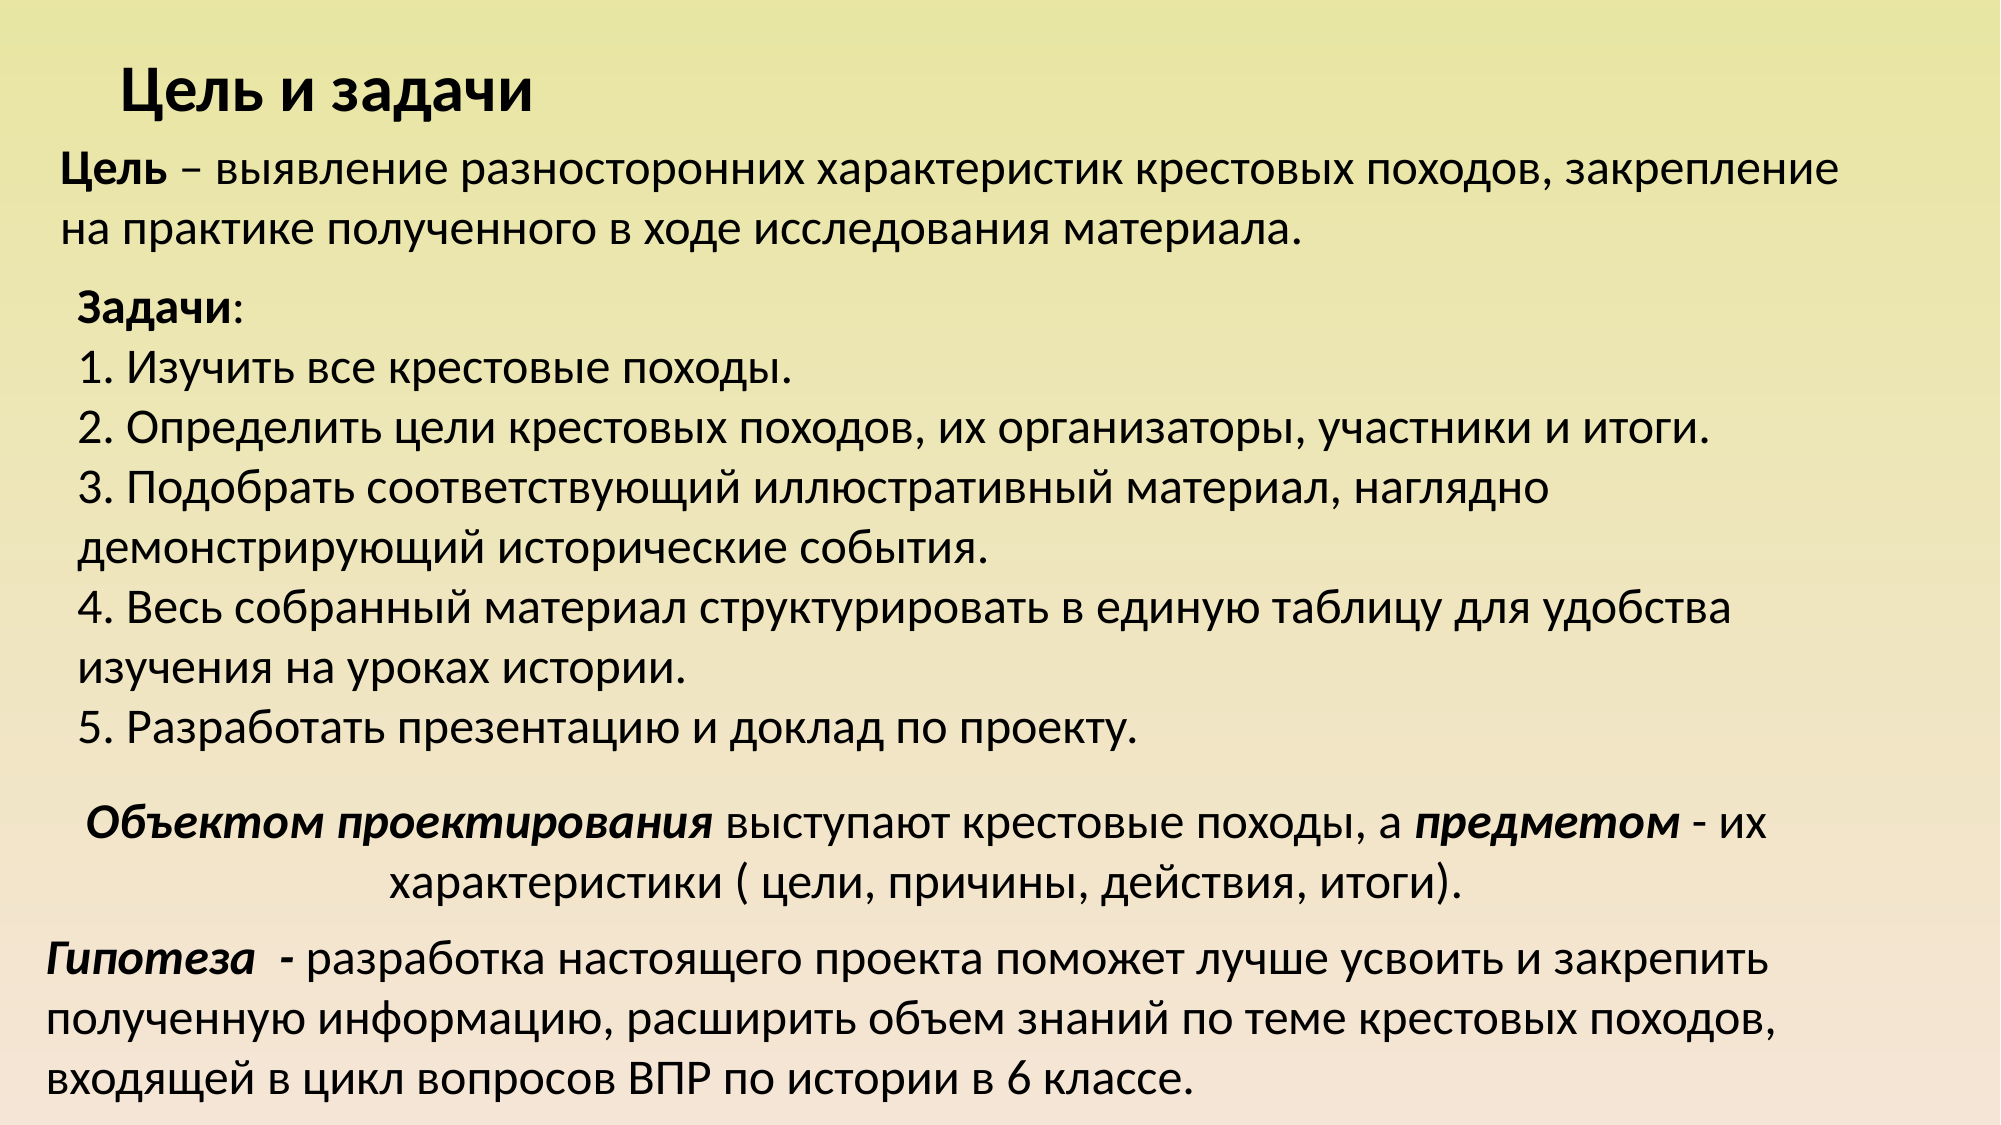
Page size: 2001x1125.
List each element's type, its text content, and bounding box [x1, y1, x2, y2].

text_box Объектом проектирования выступают крестовые походы, а предметом - их характеристики ( цели, причины, действия, итоги). [0, 781, 1854, 918]
text_box Цель и задачи [30, 37, 1955, 133]
text_box Цель – выявление разносторонних характеристик крестовых походов, закрепление на практике полученного в ходе исследования материала. [45, 127, 1884, 264]
text_box Задачи: 1. Изучить все крестовые походы. 2. Определить цели крестовых походов, их организаторы, участники и итоги. 3. Подобрать соответствующий иллюстративный материал, наглядно демонстрирующий исторические события. 4. Весь собранный материал структурировать в единую таблицу для удобства изучения на уроках истории. 5. Разработать презентацию и доклад по проекту. [62, 265, 1923, 766]
text_box Гипотеза - разработка настоящего проекта поможет лучше усвоить и закрепить полученную информацию, расширить объем знаний по теме крестовых походов, входящей в цикл вопросов ВПР по истории в 6 классе. [30, 917, 1884, 1114]
